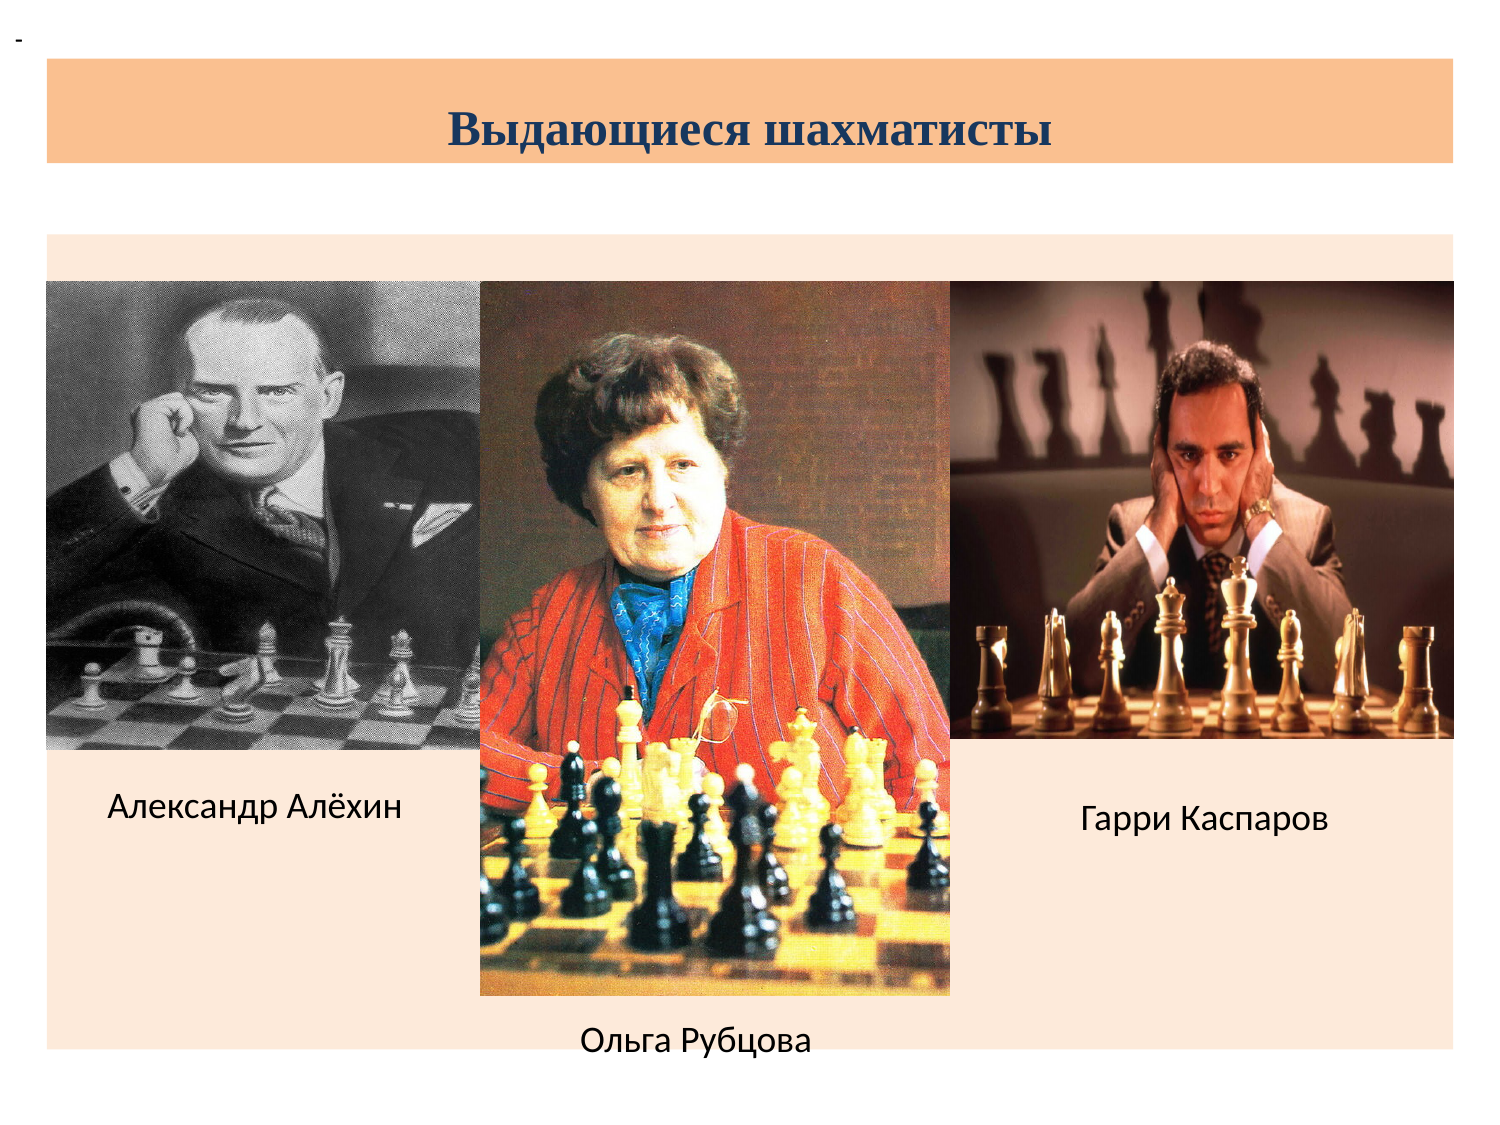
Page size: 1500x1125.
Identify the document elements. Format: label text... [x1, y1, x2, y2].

text_box [46, 234, 1454, 280]
text_box [46, 745, 1454, 1050]
text_box Выдающиеся шахматисты [46, 58, 1454, 164]
text_box Александр Алёхин [58, 773, 469, 834]
text_box Гарри Каспаров [972, 785, 1430, 845]
picture [46, 280, 1454, 997]
text_box - [0, 16, 38, 59]
text_box Ольга Рубцова [480, 1007, 950, 1068]
